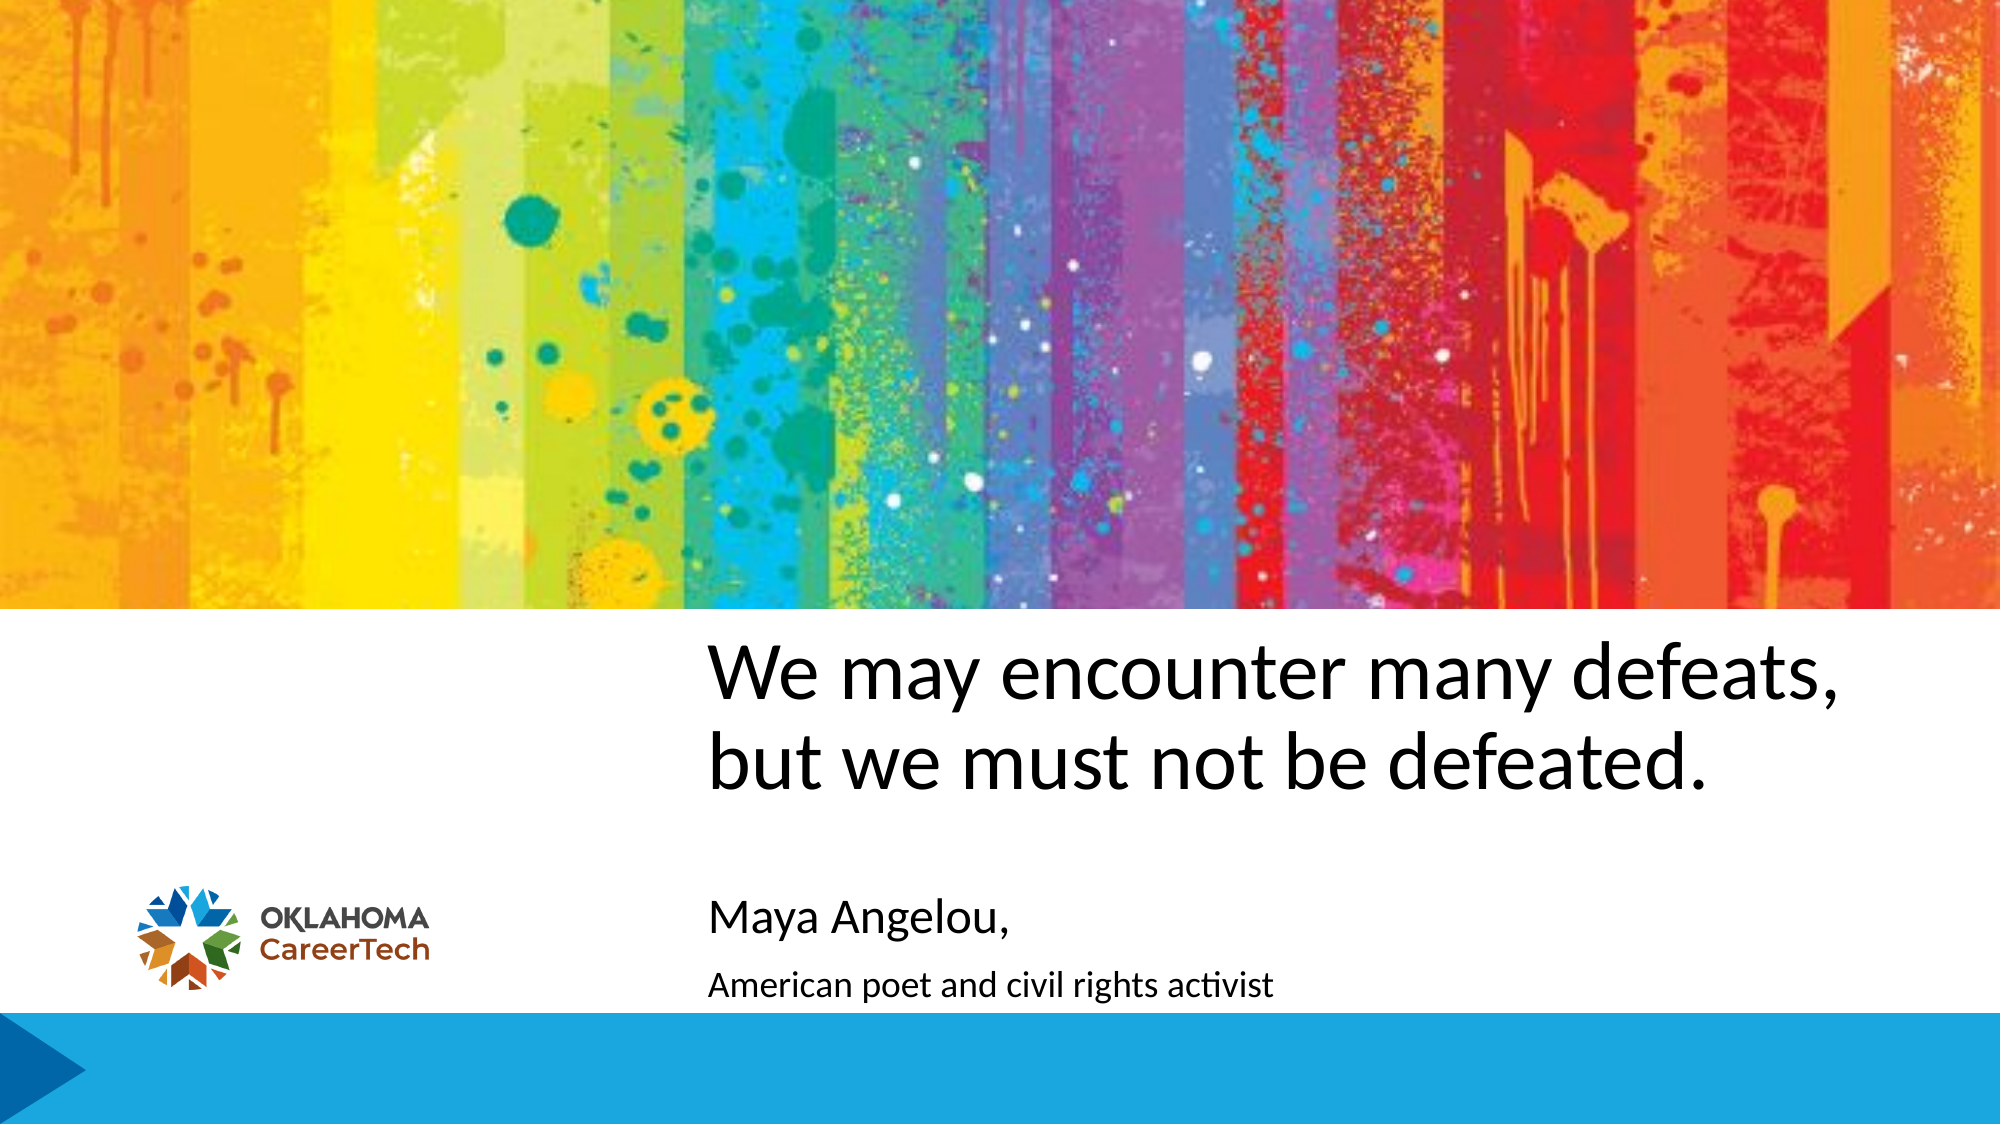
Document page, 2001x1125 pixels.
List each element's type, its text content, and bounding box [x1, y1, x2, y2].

picture [137, 886, 438, 990]
list We may encounter many defeats, but we must not be defeated. Maya Angelou, American poet and civil rights activist [692, 615, 1921, 1018]
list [0, 0, 2000, 609]
